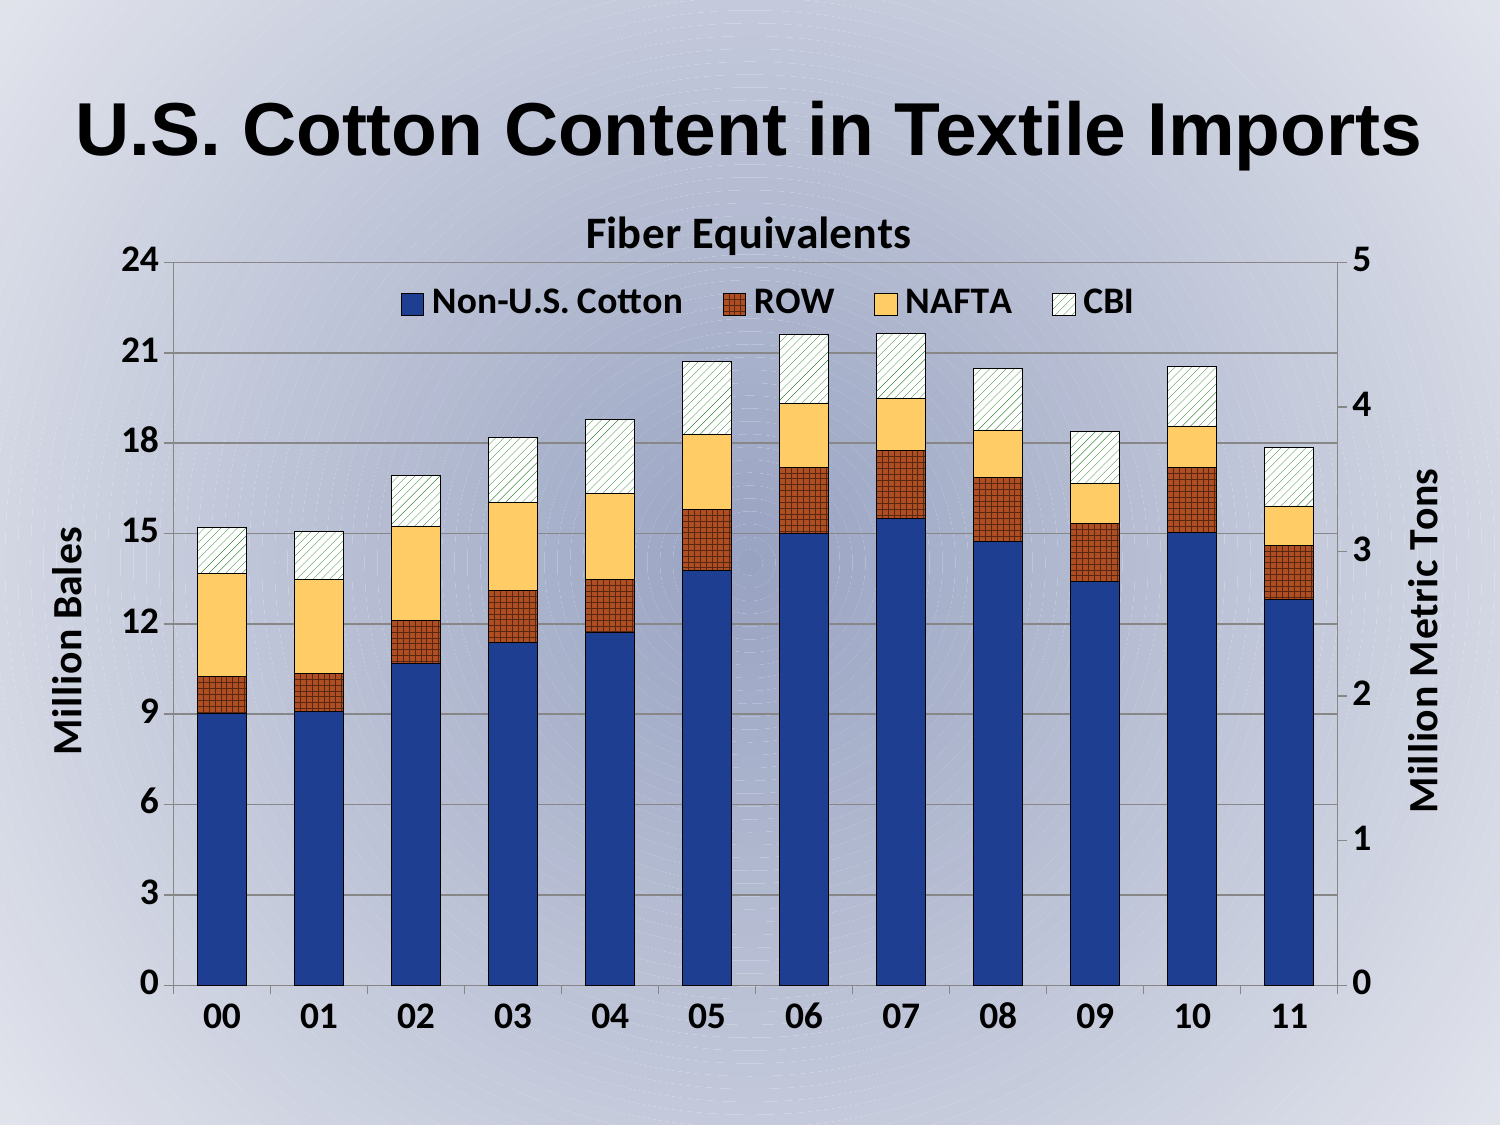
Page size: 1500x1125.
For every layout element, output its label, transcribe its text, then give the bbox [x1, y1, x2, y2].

text_box U.S. Cotton Content in Textile Imports [37, 49, 1462, 175]
chart [37, 174, 1461, 1075]
